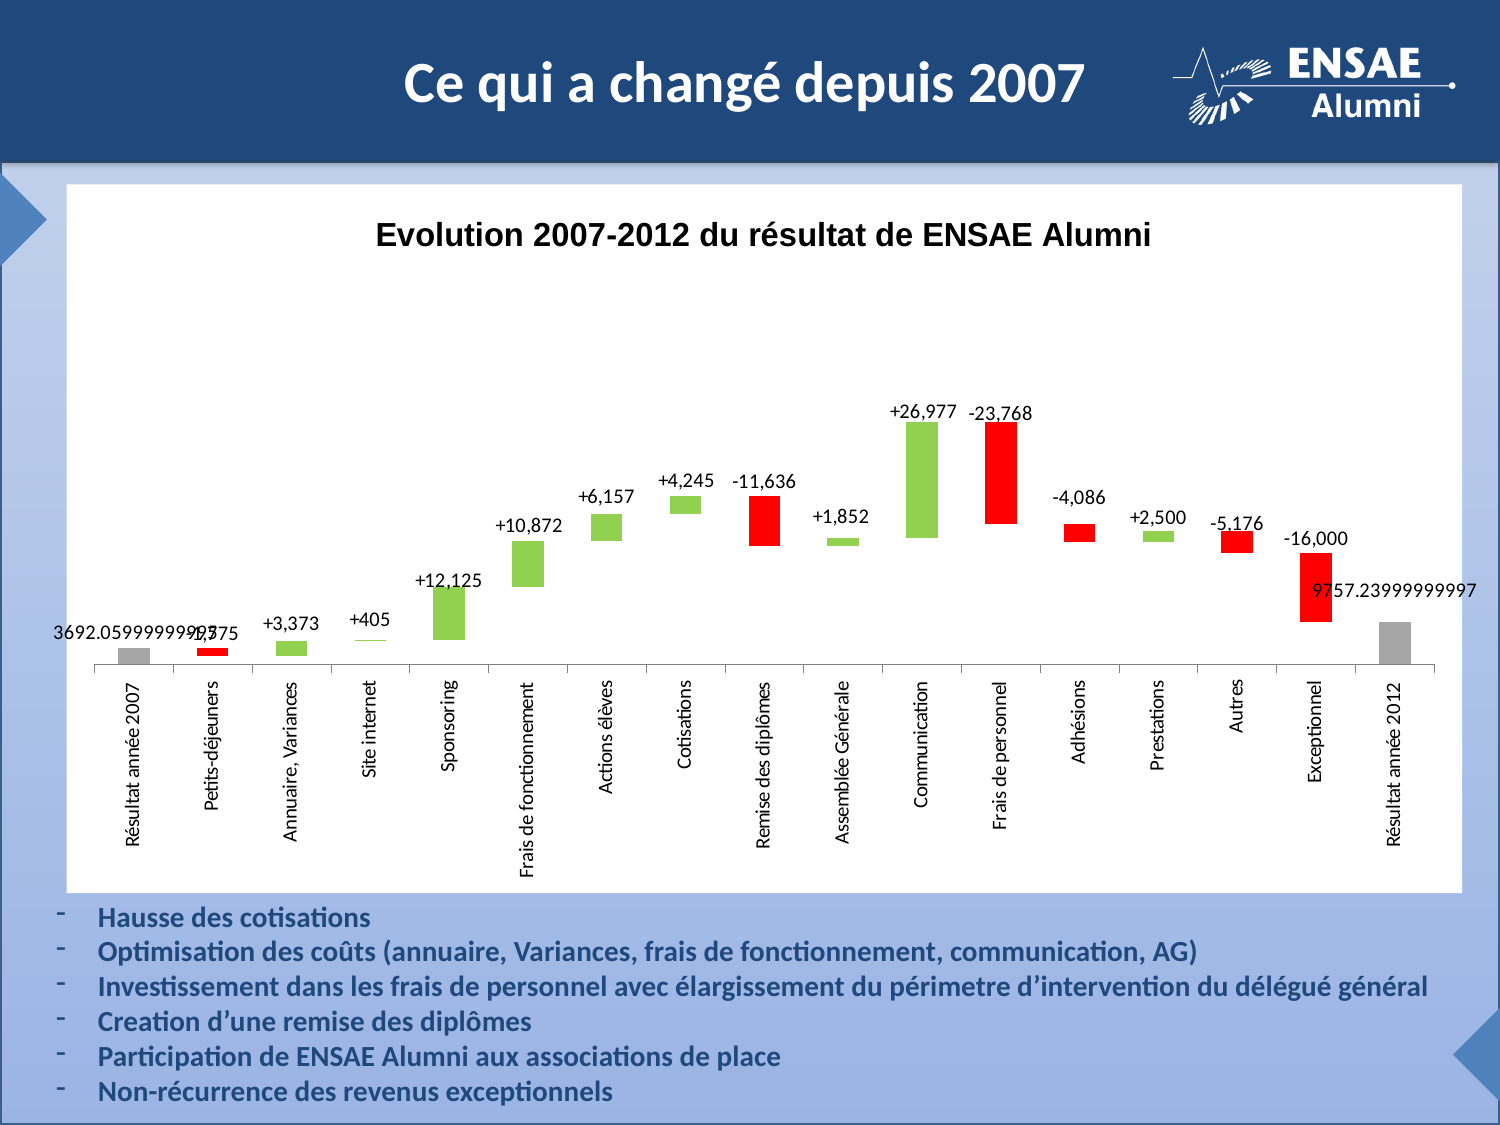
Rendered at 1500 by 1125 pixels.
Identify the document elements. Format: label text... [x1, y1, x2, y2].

title Ce qui a changé depuis 2007 [147, 30, 1344, 127]
chart [52, 184, 1478, 894]
picture [1128, 0, 1500, 273]
text_box Hausse des cotisations Optimisation des coûts (annuaire, Variances, frais de fonctionnement, communication, AG) Investissement dans les frais de personnel avec élargissement du périmetre d’intervention du délégué général Creation d’une remise des diplômes Participation de ENSAE Alumni aux associations de place Non-récurrence des revenus exceptionnels [41, 890, 1471, 1115]
